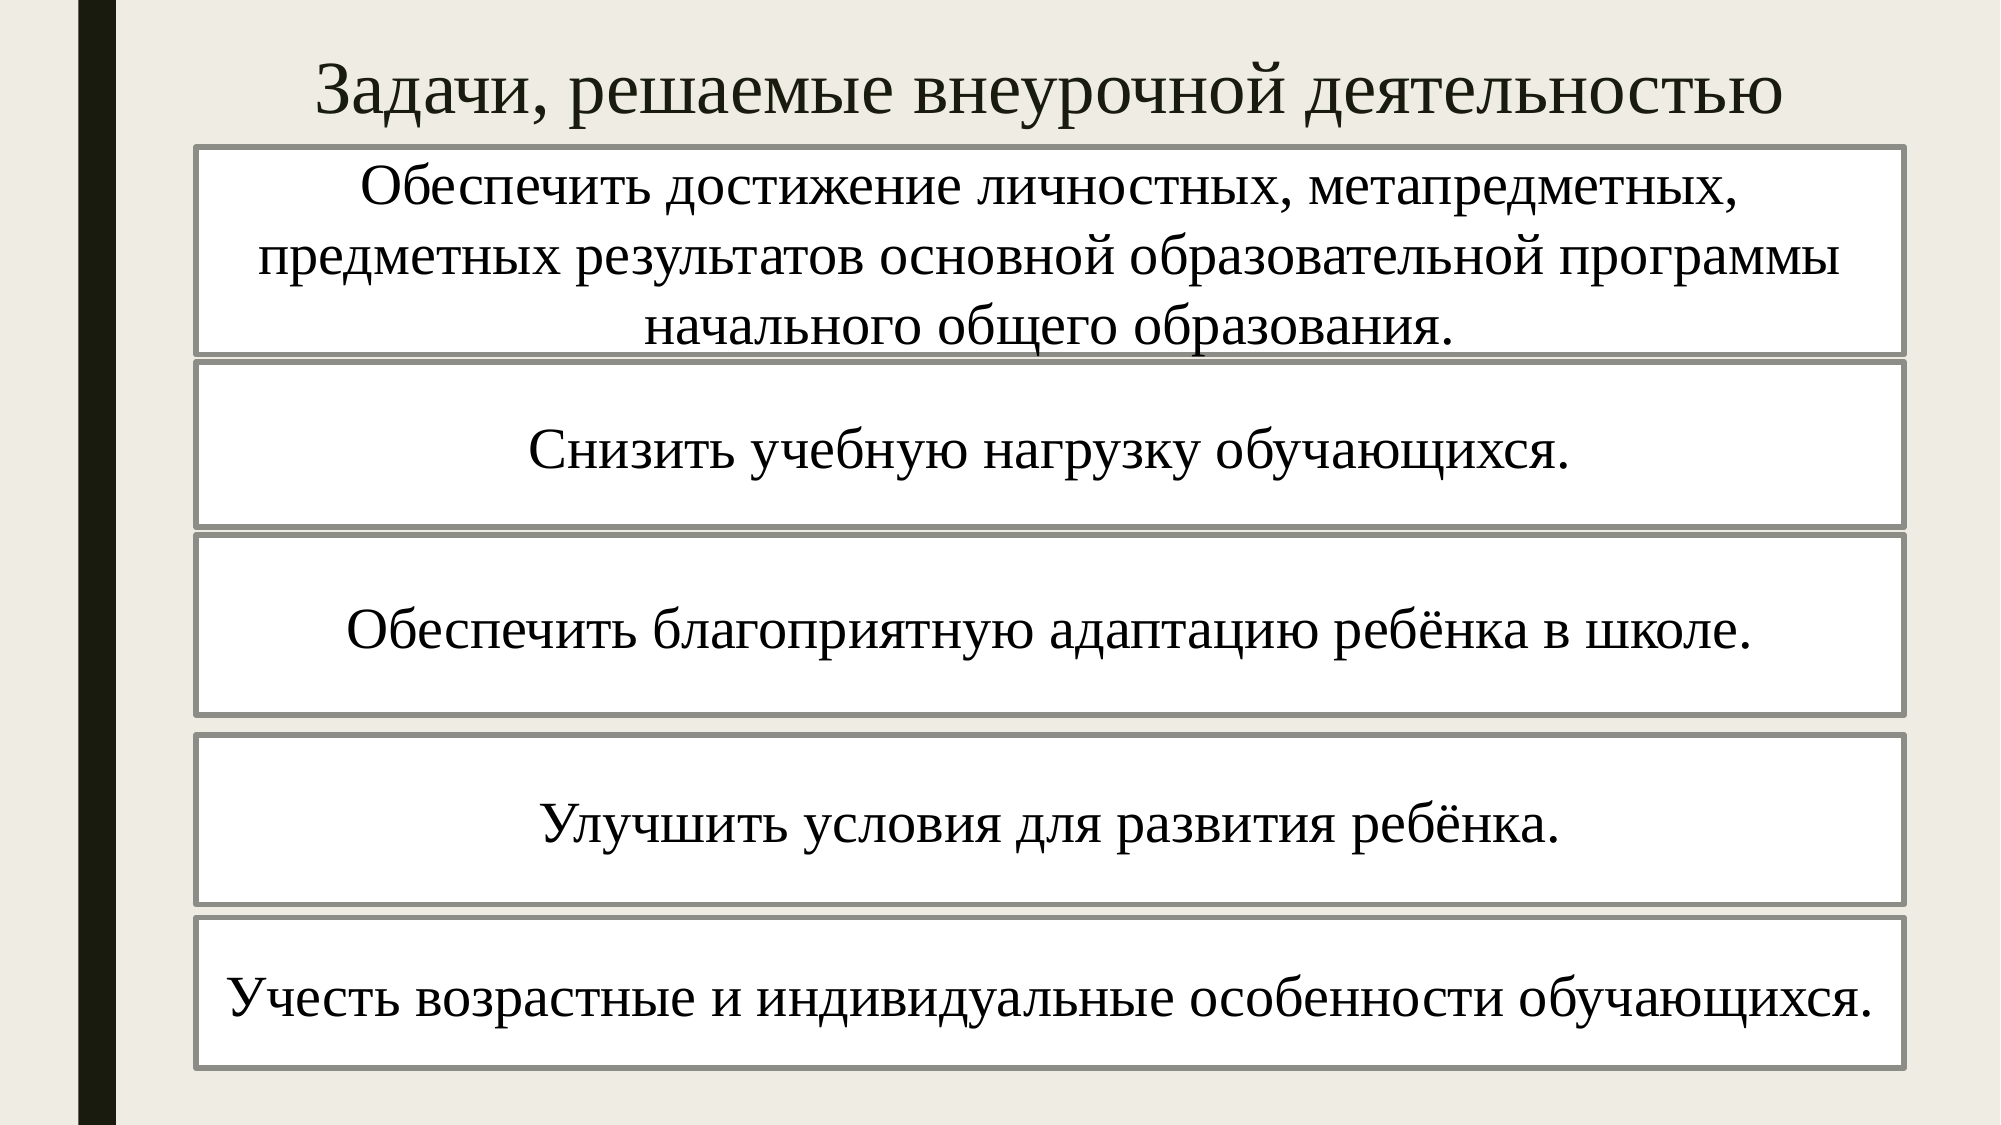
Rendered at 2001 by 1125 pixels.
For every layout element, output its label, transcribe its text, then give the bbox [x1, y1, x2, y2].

text_box Снизить учебную нагрузку обучающихся. [193, 359, 1907, 530]
text_box Улучшить условия для развития ребёнка. [193, 732, 1907, 907]
title Задачи, решаемые внеурочной деятельностью [157, 42, 1943, 190]
text_box Обеспечить благоприятную адаптацию ребёнка в школе. [193, 532, 1907, 718]
text_box Обеспечить достижение личностных, метапредметных, предметных результатов основной образовательной программы начального общего образования. [193, 144, 1907, 357]
text_box Учесть возрастные и индивидуальные особенности обучающихся. [193, 915, 1907, 1071]
